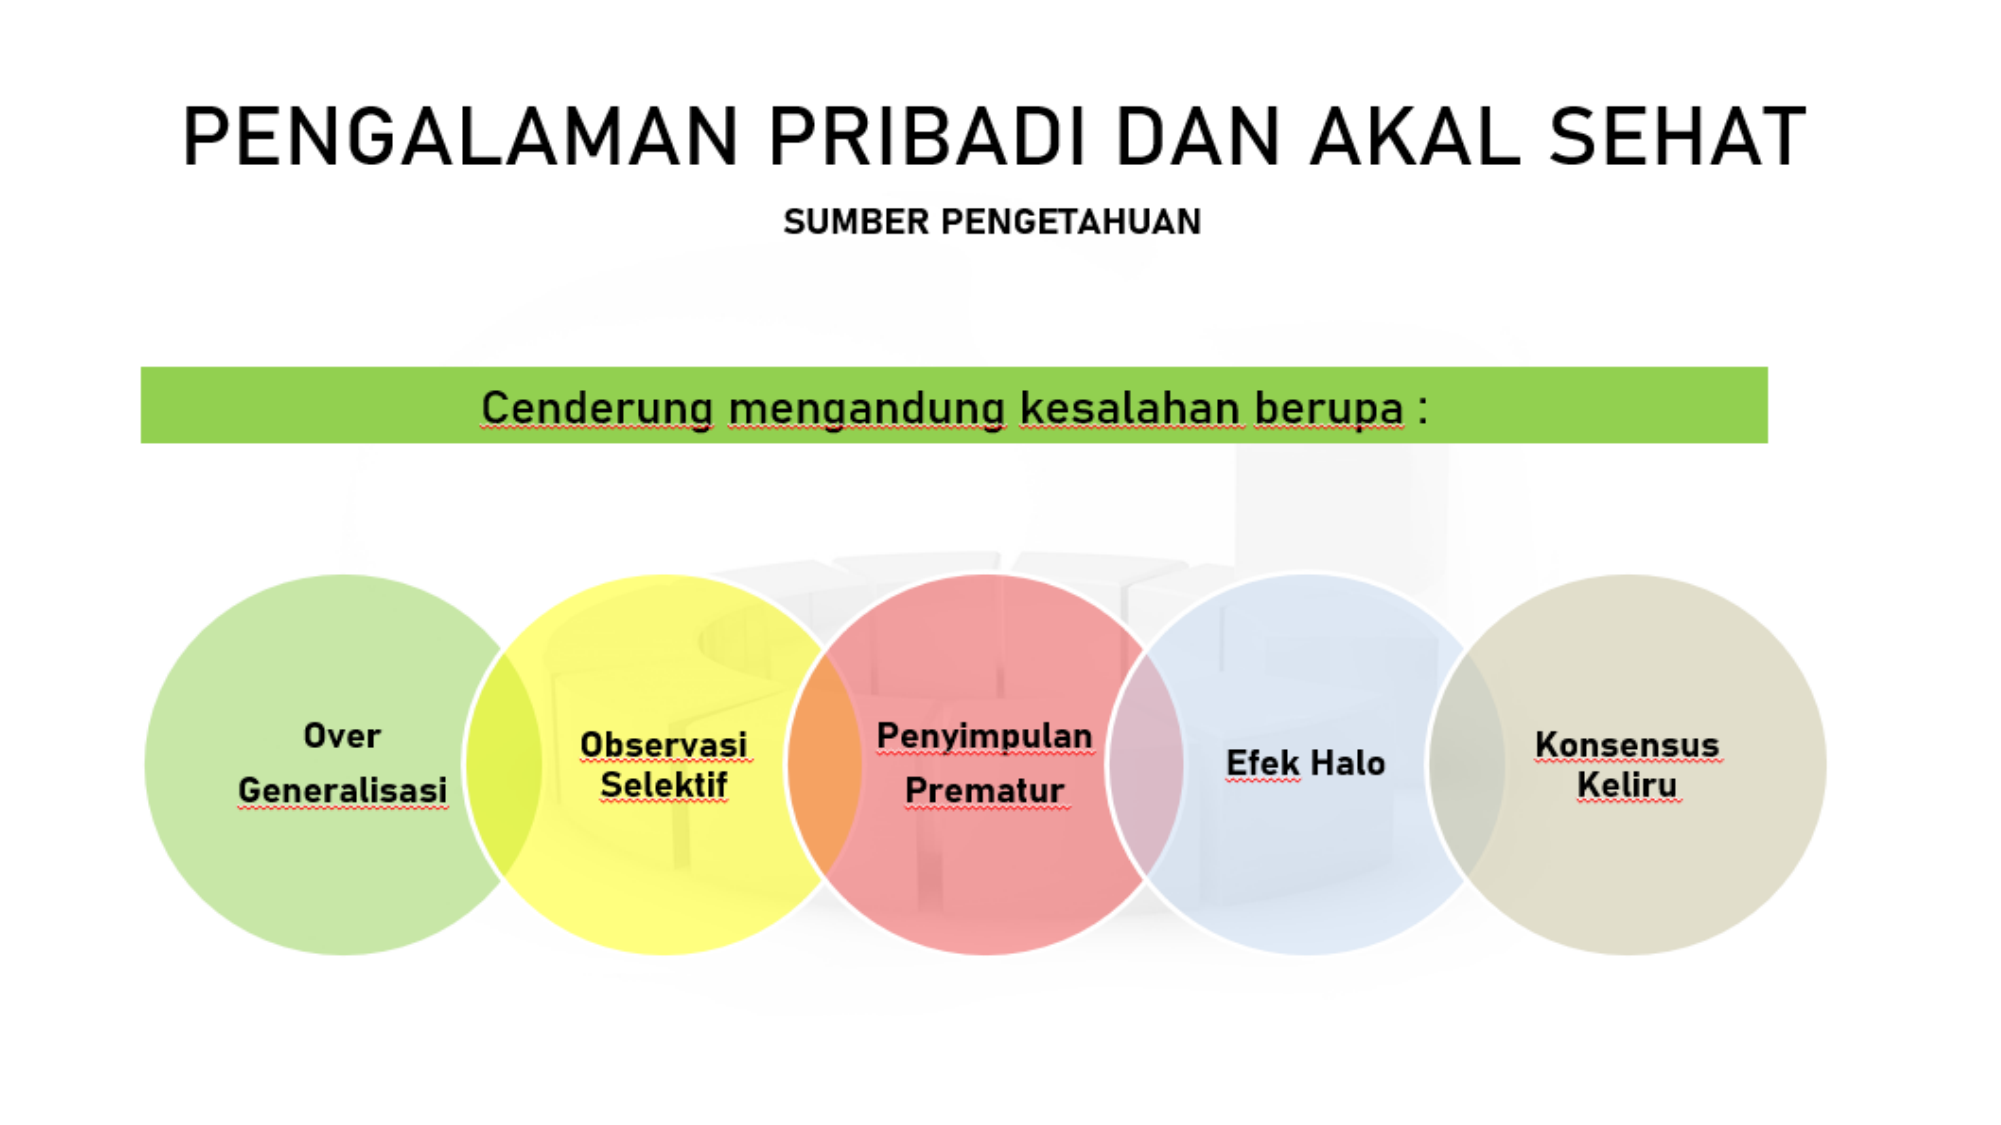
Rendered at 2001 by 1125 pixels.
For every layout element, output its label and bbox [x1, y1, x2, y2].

picture [77, 83, 1935, 1045]
